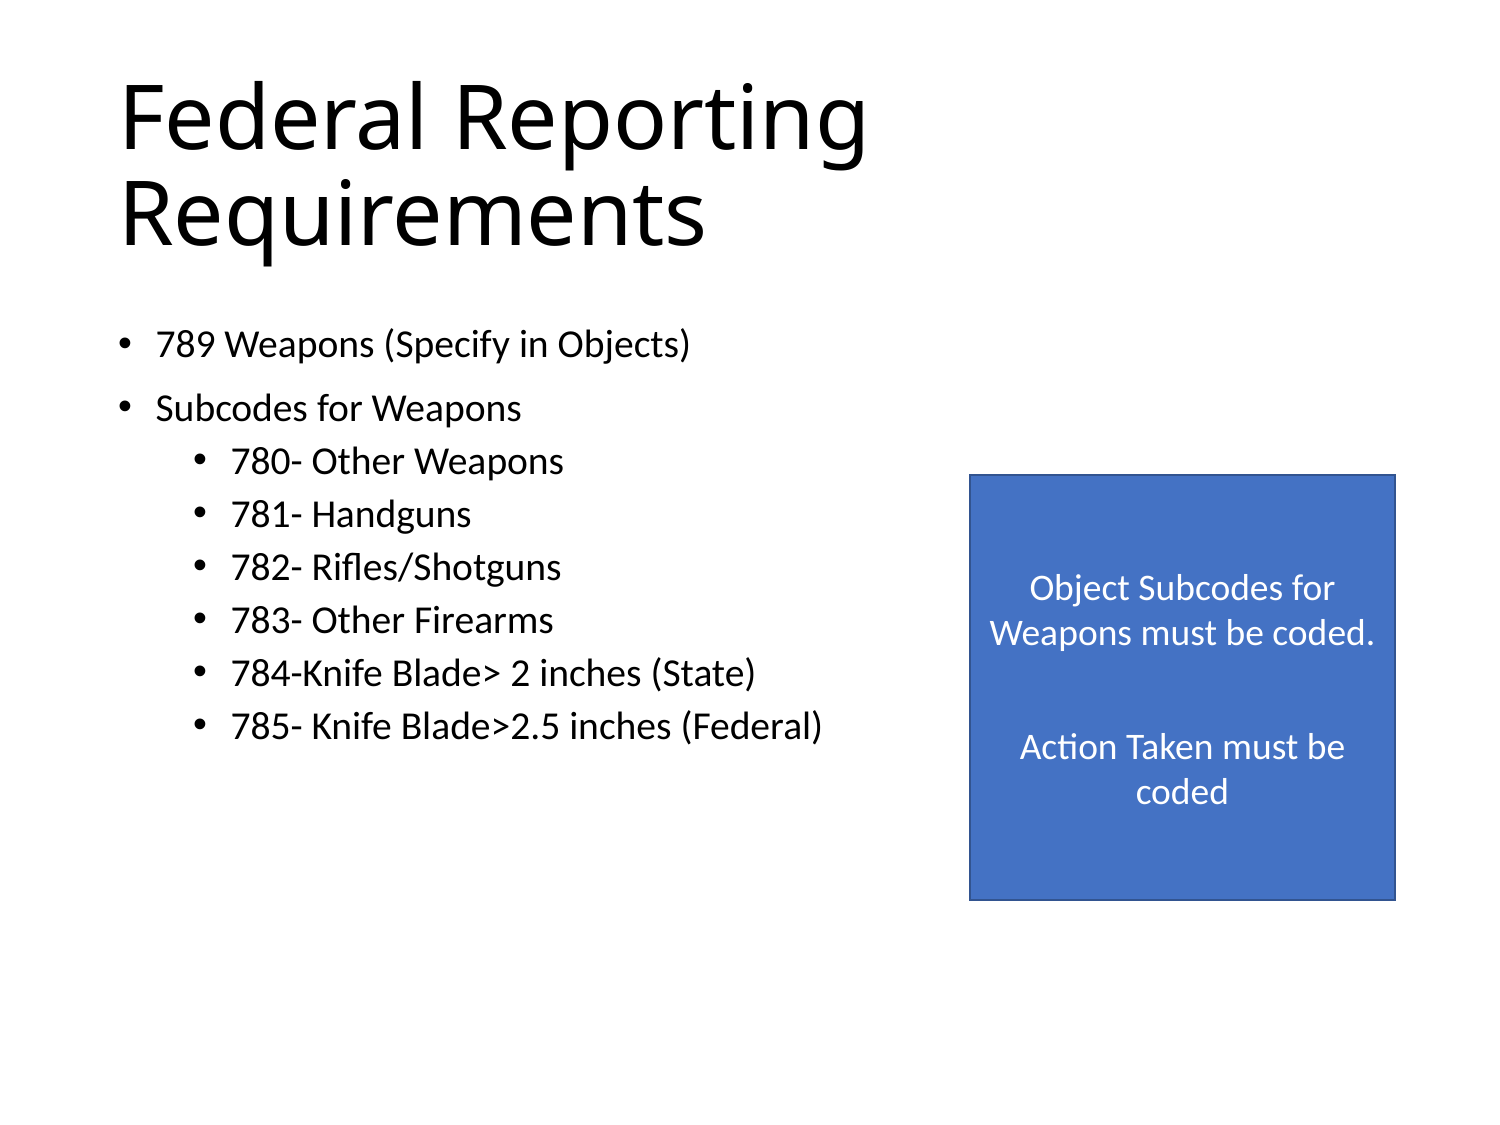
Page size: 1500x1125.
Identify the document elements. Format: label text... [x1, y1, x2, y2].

text_box Object Subcodes for Weapons must be coded. Action Taken must be coded [969, 474, 1396, 901]
title Federal Reporting Requirements [103, 59, 1397, 278]
list 789 Weapons (Specify in Objects) Subcodes for Weapons 780- Other Weapons 781- Handguns 782- Rifles/Shotguns 783- Other Firearms 784-Knife Blade> 2 inches (State) 785- Knife Blade>2.5 inches (Federal) [103, 316, 1397, 1014]
